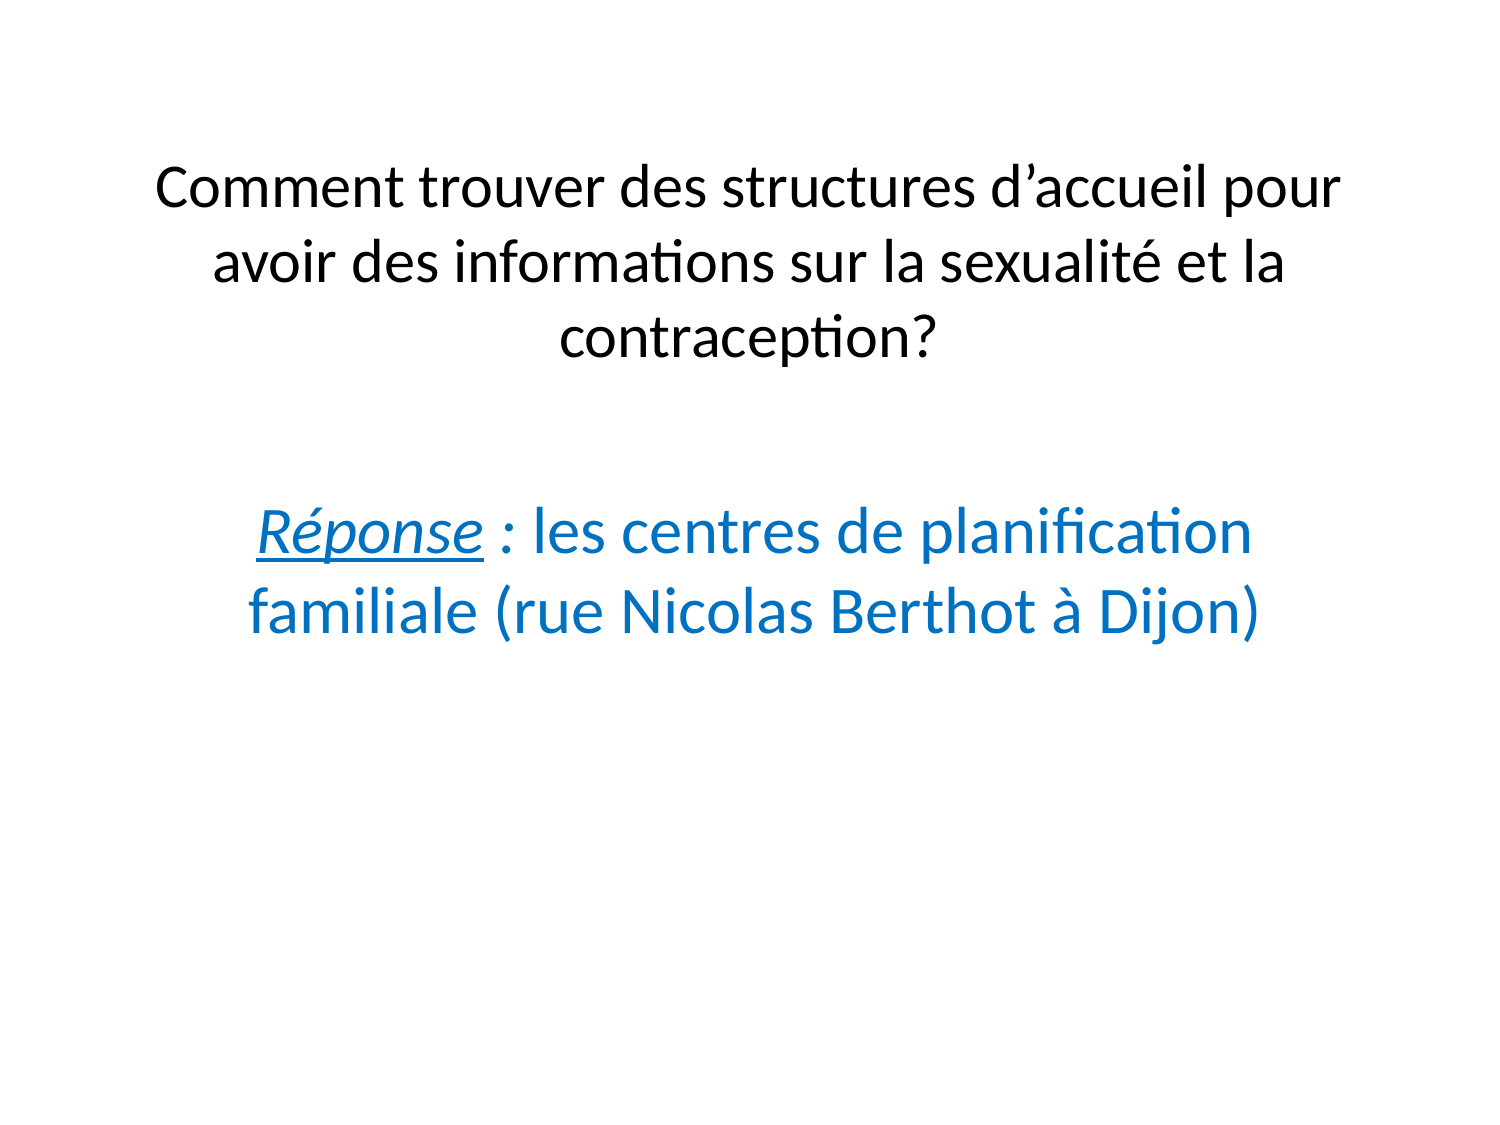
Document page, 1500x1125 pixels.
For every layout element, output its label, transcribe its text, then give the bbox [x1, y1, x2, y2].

title Comment trouver des structures d’accueil pour avoir des informations sur la sexualité et la contraception? [112, 137, 1388, 379]
subtitle Réponse : les centres de planification familiale (rue Nicolas Berthot à Dijon) [230, 479, 1281, 768]
